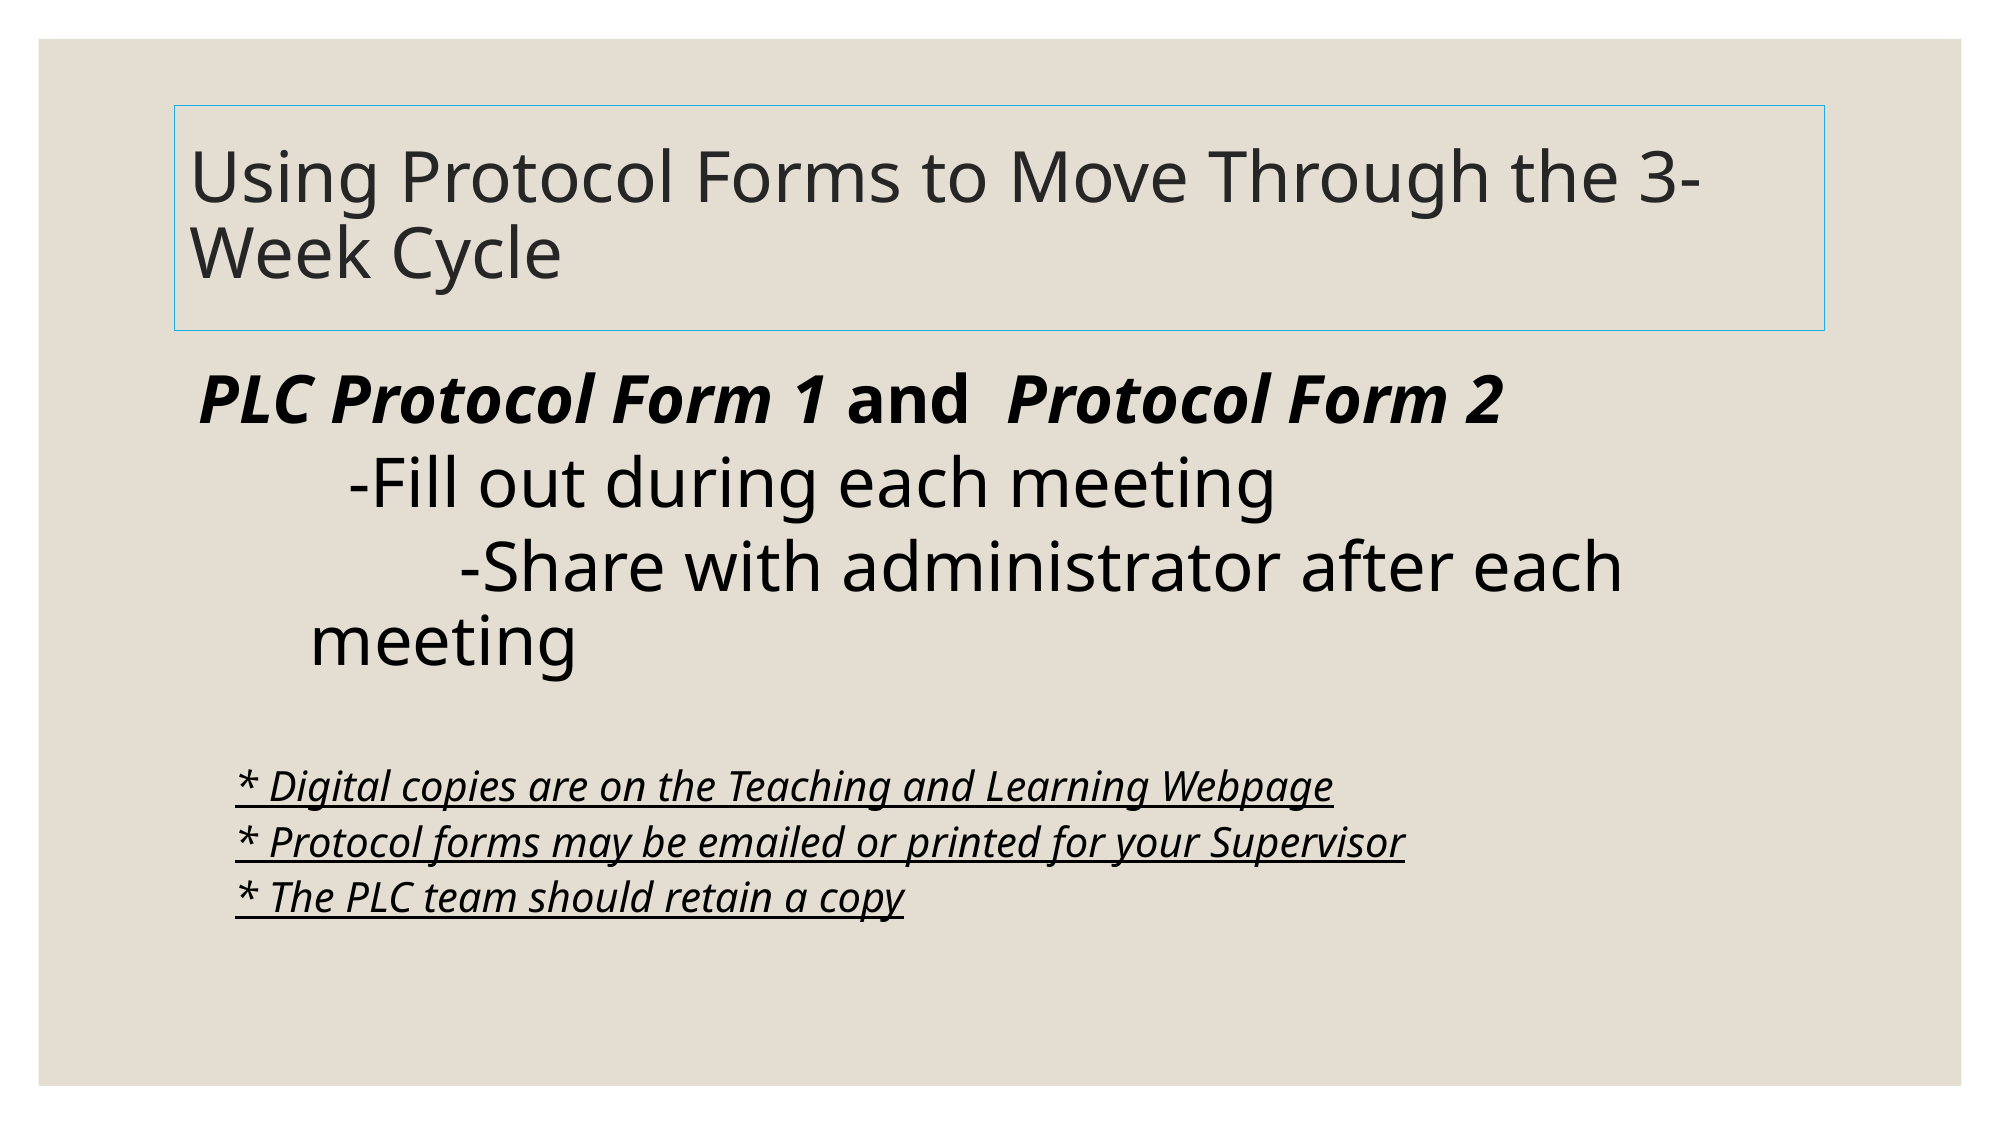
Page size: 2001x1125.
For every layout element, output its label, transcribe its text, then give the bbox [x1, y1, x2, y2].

title Using Protocol Forms to Move Through the 3-Week Cycle [174, 105, 1825, 237]
list PLC Protocol Form 1 and Protocol Form 2 -Fill out during each meeting -Share with administrator after each meeting * Digital copies are on the Teaching and Learning Webpage * Protocol forms may be emailed or printed for your Supervisor * The PLC team should retain a copy [174, 237, 1861, 1063]
